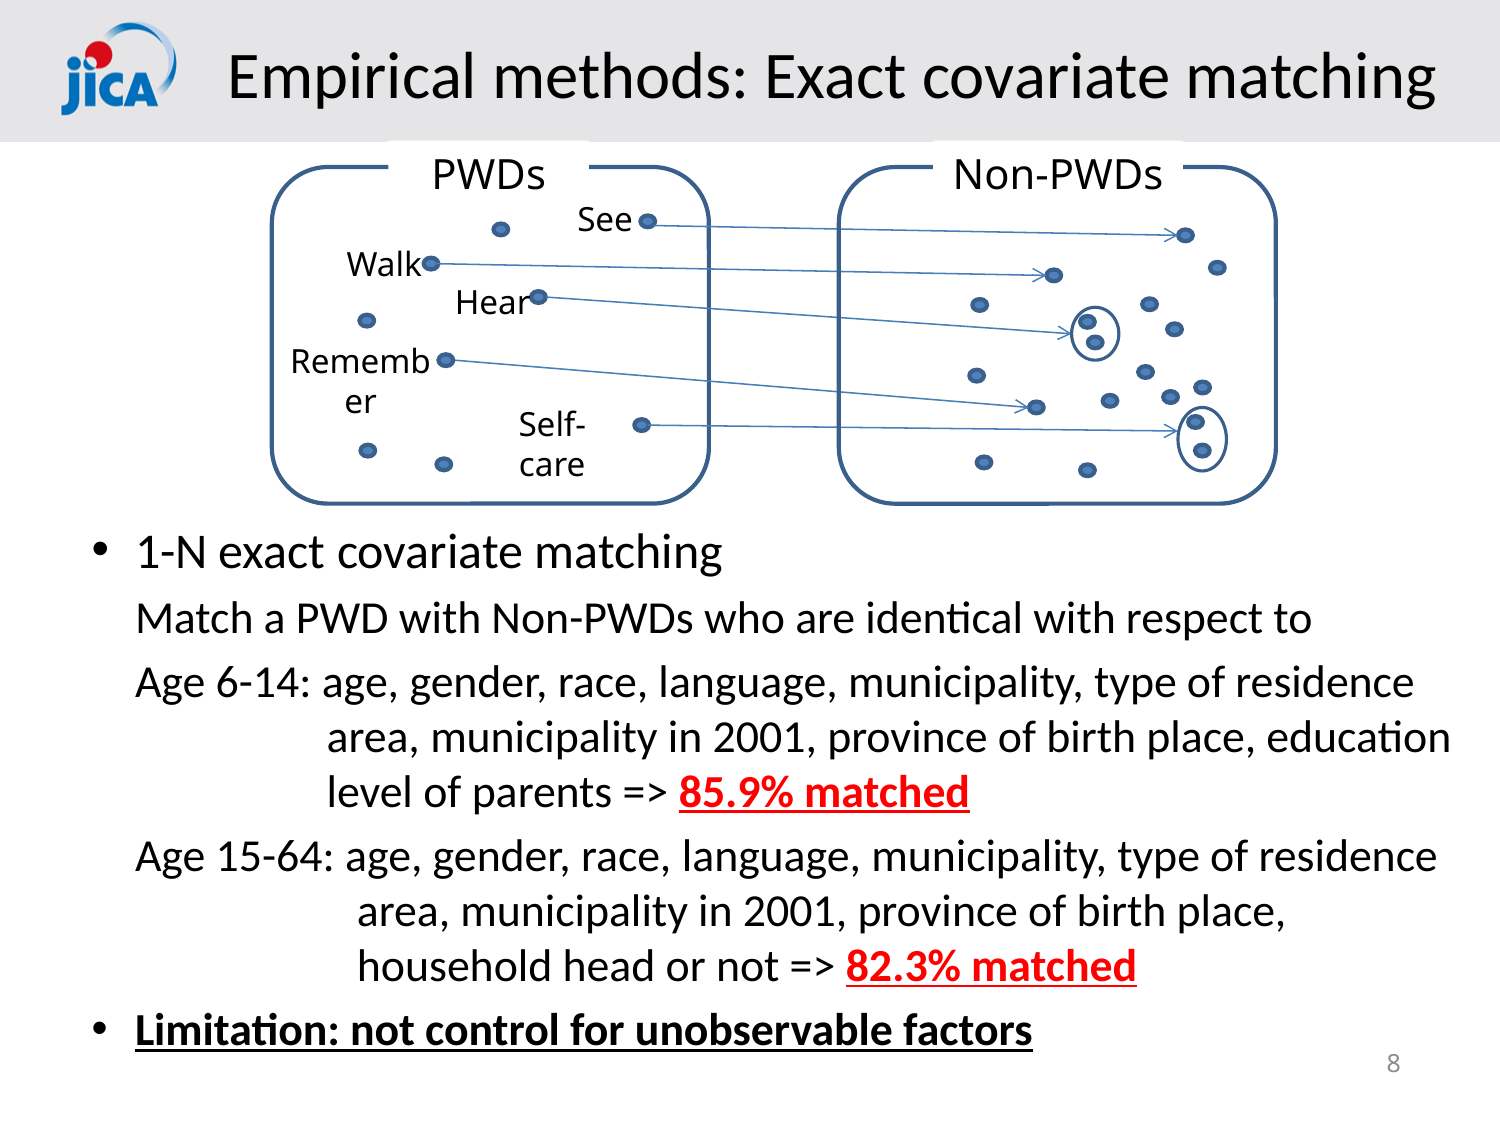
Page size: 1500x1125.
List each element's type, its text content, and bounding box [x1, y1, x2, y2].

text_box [319, 235, 833, 292]
slide_number 8 [1328, 1035, 1459, 1095]
table_cell [316, 237, 545, 332]
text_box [647, 424, 833, 432]
list 1-N exact covariate matching Match a PWD with Non-PWDs who are identical with respect to Age 6-14: age, gender, race, language, municipality, type of residence area, municipality in 2001, province of birth place, education level of parents => 85.9% matched Age 15-64: age, gender, race, language, municipality, type of residence area, municipality in 2001, province of birth place, household head or not => 82.3% matched Limitation: not control for unobservable factors [76, 172, 1495, 1094]
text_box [271, 422, 710, 504]
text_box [548, 190, 833, 233]
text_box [267, 332, 833, 414]
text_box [545, 296, 833, 331]
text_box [838, 140, 1277, 504]
title Empirical methods: Exact covariate matching [183, 19, 1483, 126]
picture [0, 0, 1500, 142]
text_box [271, 140, 710, 331]
